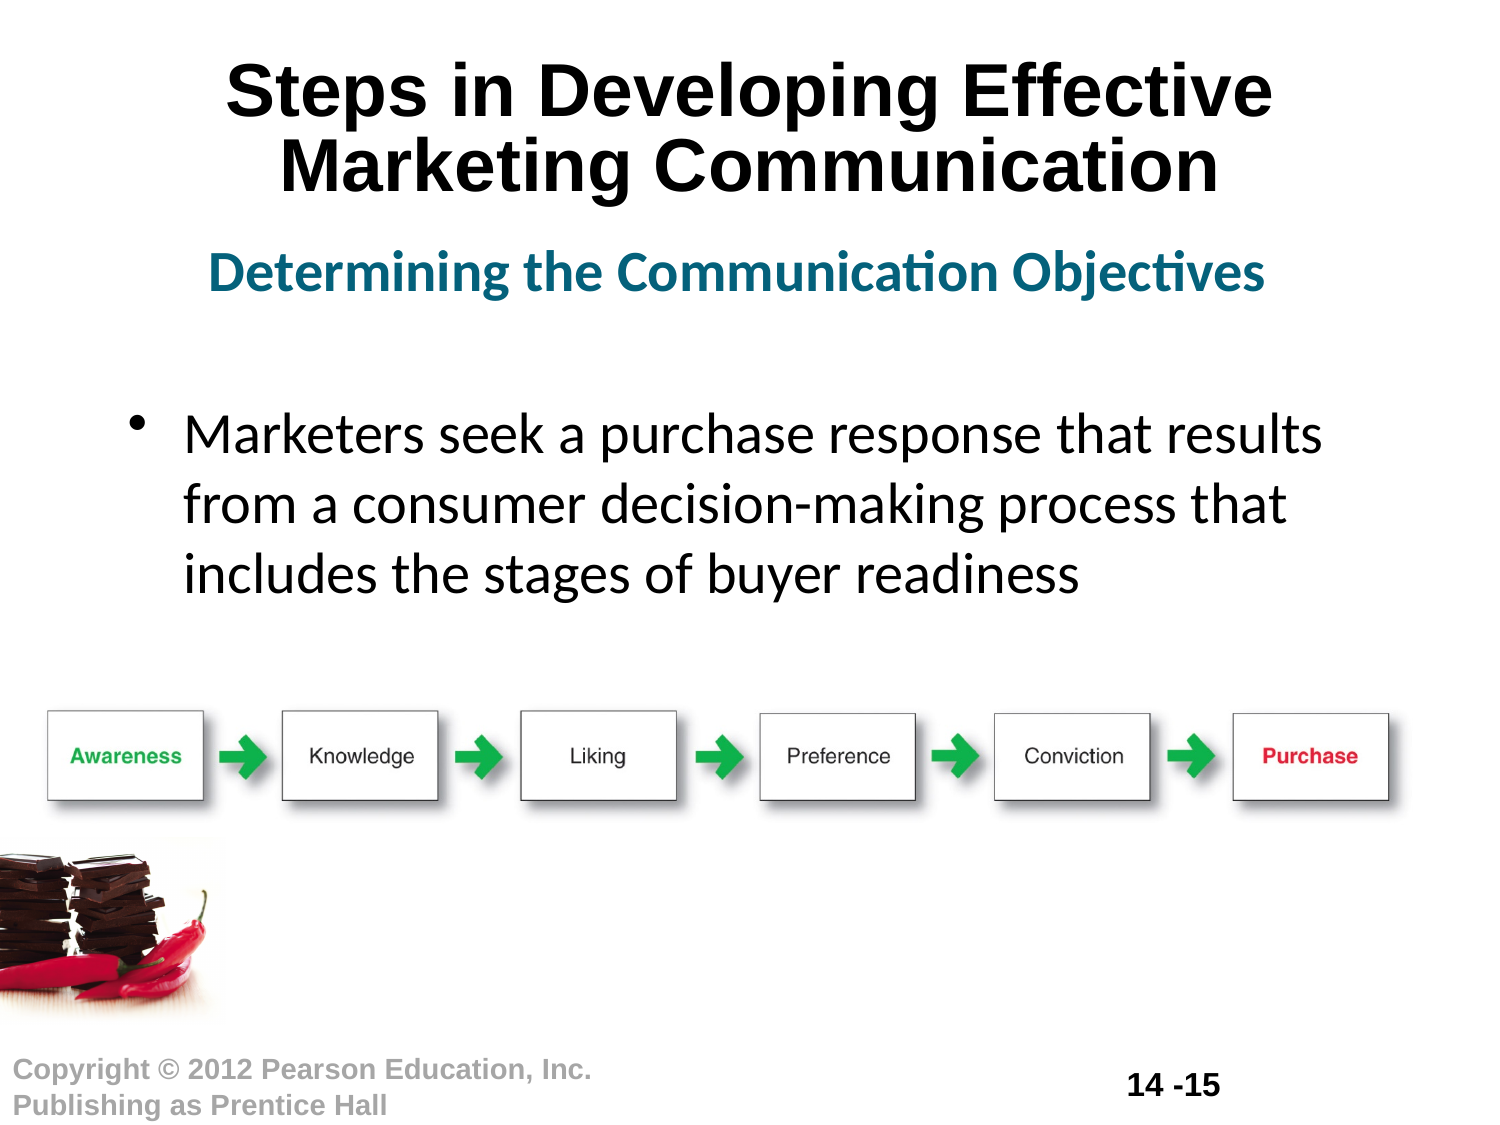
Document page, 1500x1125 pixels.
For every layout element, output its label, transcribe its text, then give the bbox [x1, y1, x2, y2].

title Steps in Developing Effective Marketing Communication [112, 37, 1388, 226]
list Marketers seek a purchase response that results from a consumer decision-making process that includes the stages of buyer readiness [112, 387, 1388, 663]
picture [38, 703, 1413, 826]
picture [0, 837, 226, 1025]
list Determining the Communication Objectives [149, 237, 1326, 301]
